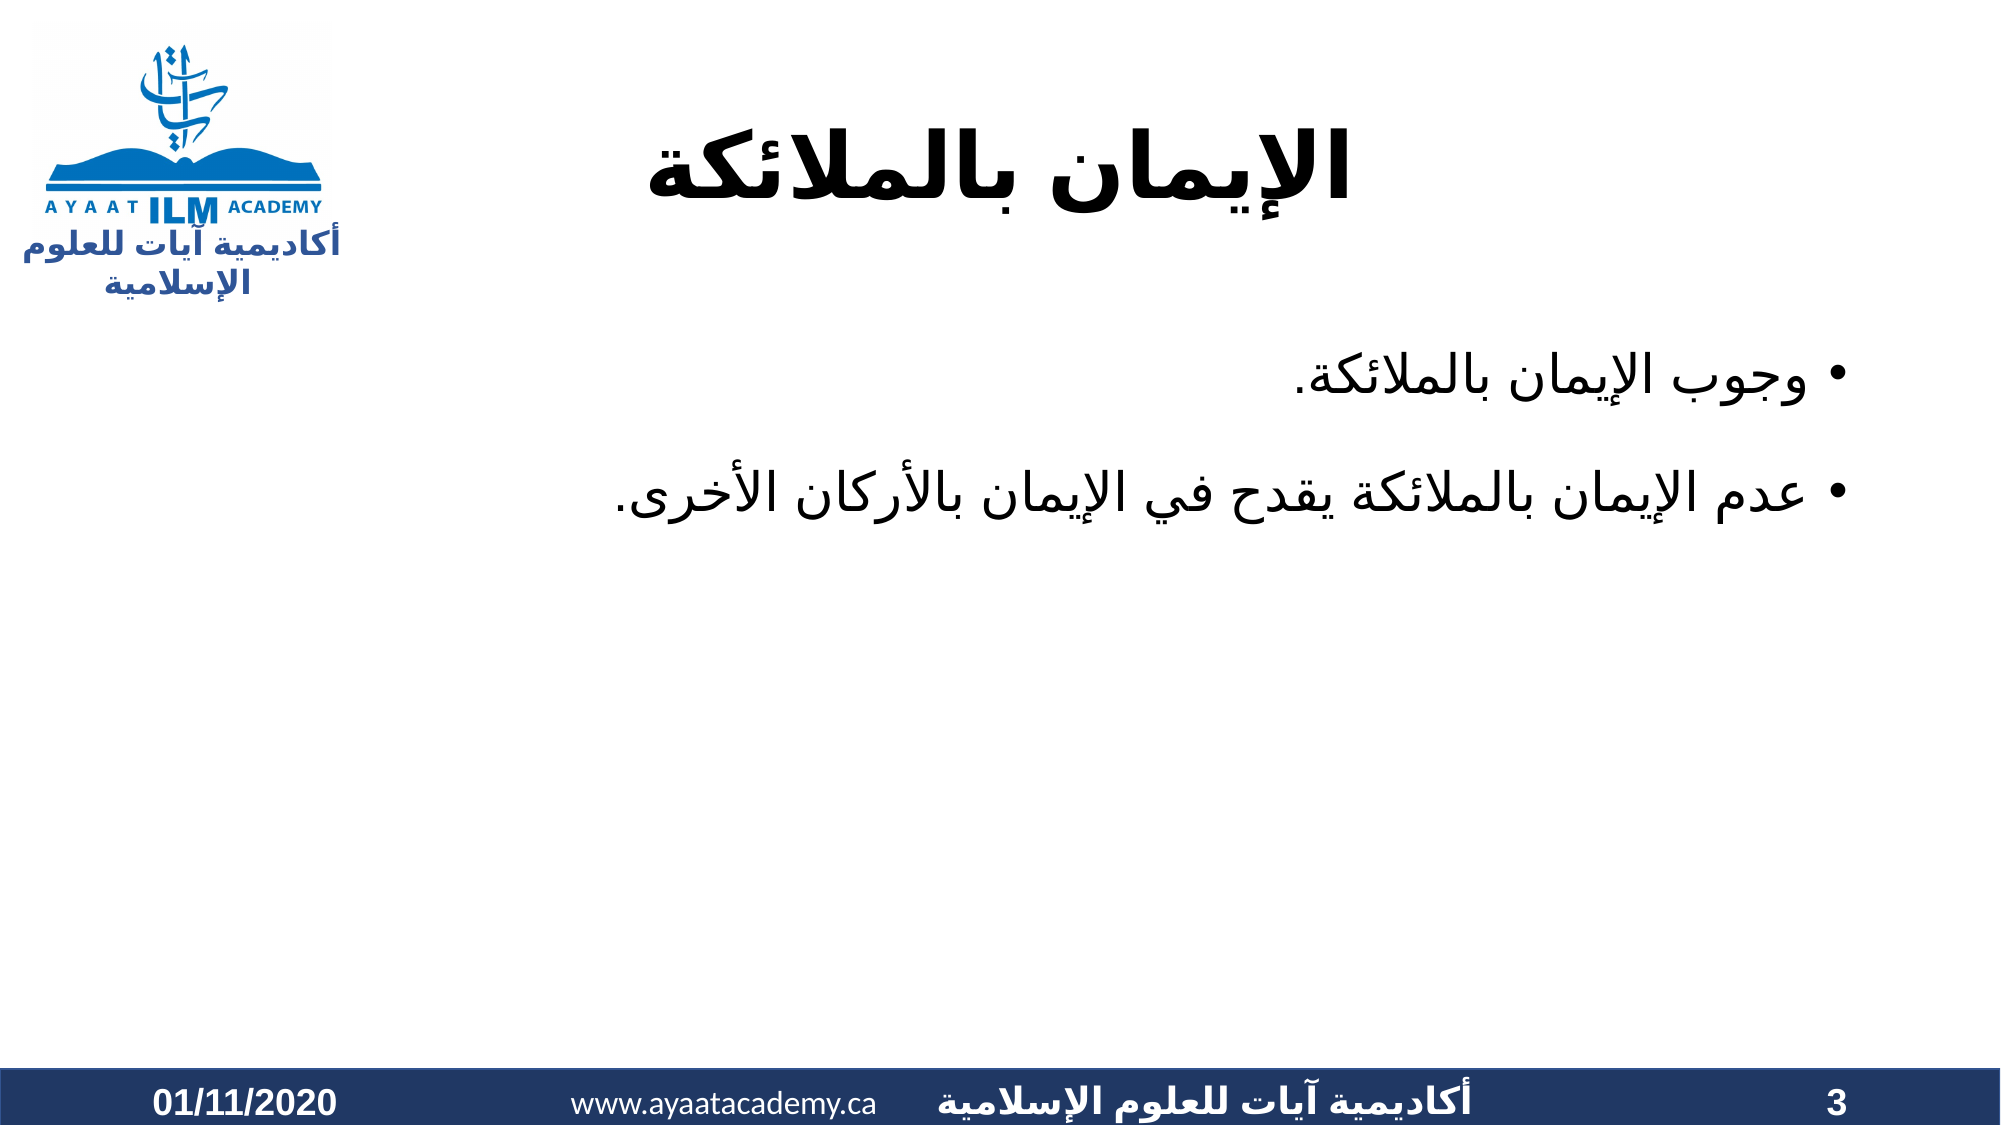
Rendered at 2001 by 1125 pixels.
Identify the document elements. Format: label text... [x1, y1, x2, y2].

title الإيمان بالملائكة [137, 59, 1863, 278]
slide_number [137, 1070, 588, 1125]
picture [32, 21, 332, 241]
list وجوب الإيمان بالملائكة. عدم الإيمان بالملائكة يقدح في الإيمان بالأركان الأخرى. [137, 299, 1863, 1014]
slide_number 3 [1412, 1070, 1863, 1125]
